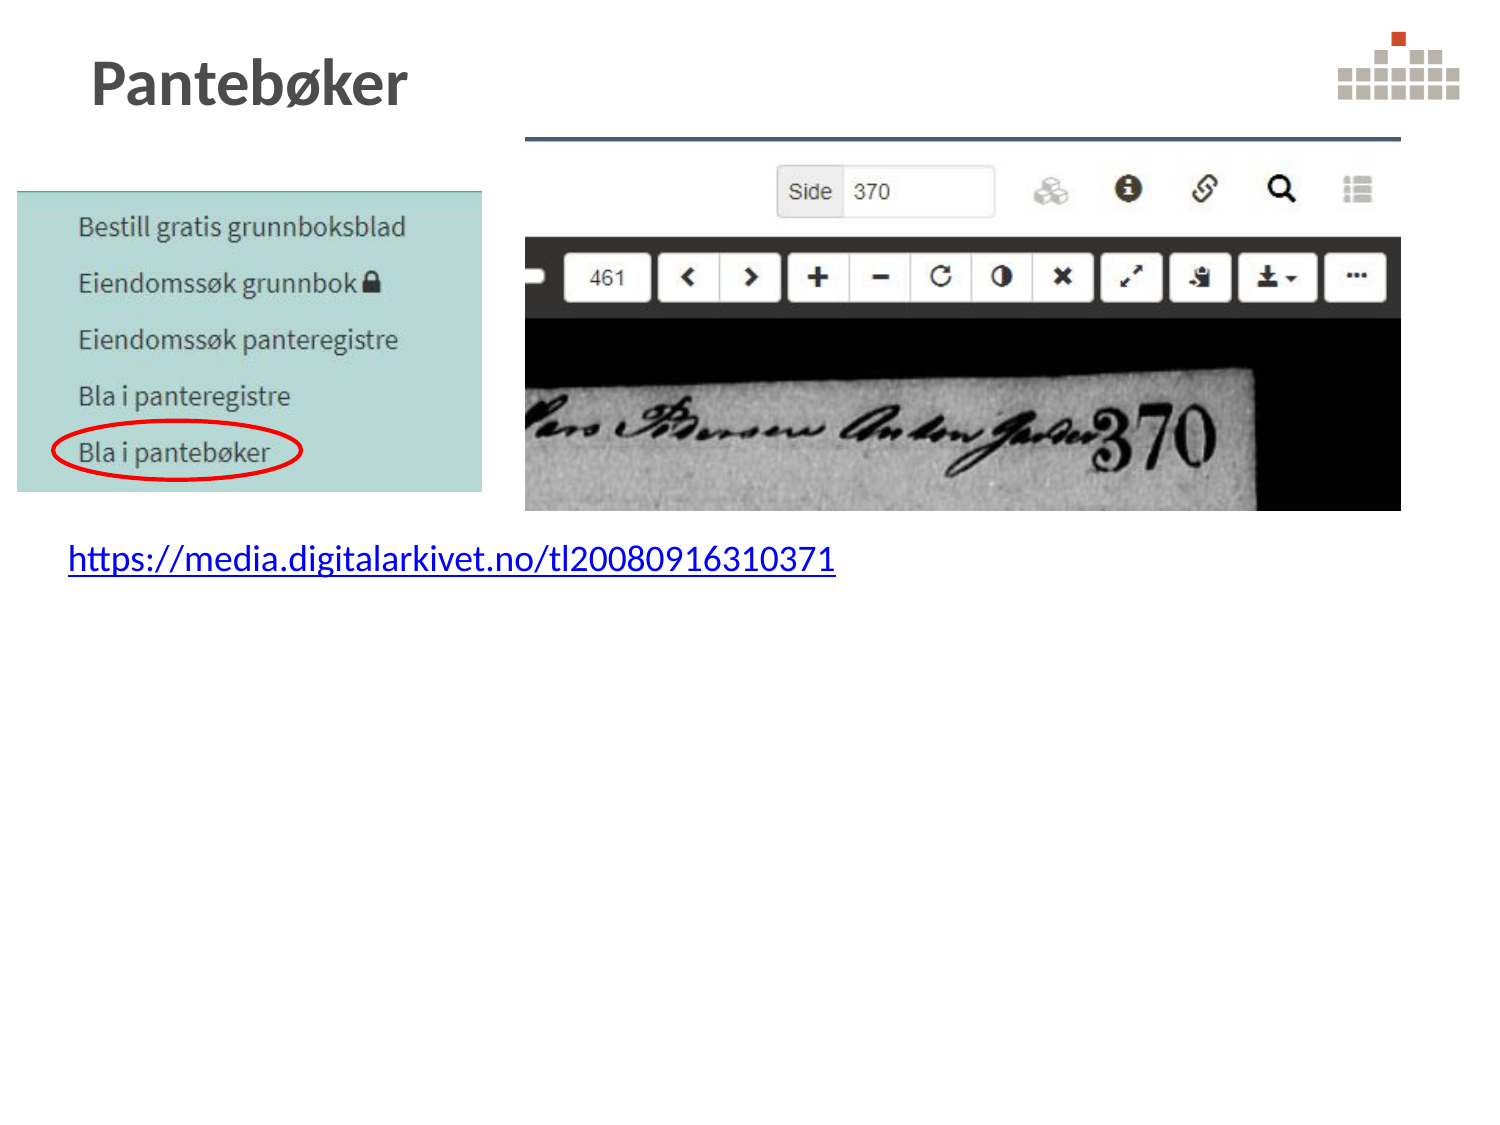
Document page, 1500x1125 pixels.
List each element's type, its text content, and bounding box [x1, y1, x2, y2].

title Pantebøker [76, 30, 1329, 220]
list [17, 191, 482, 492]
picture [1328, 15, 1490, 126]
text_box https://media.digitalarkivet.no/tl20080916310371 [53, 527, 1436, 632]
picture [525, 136, 1401, 511]
